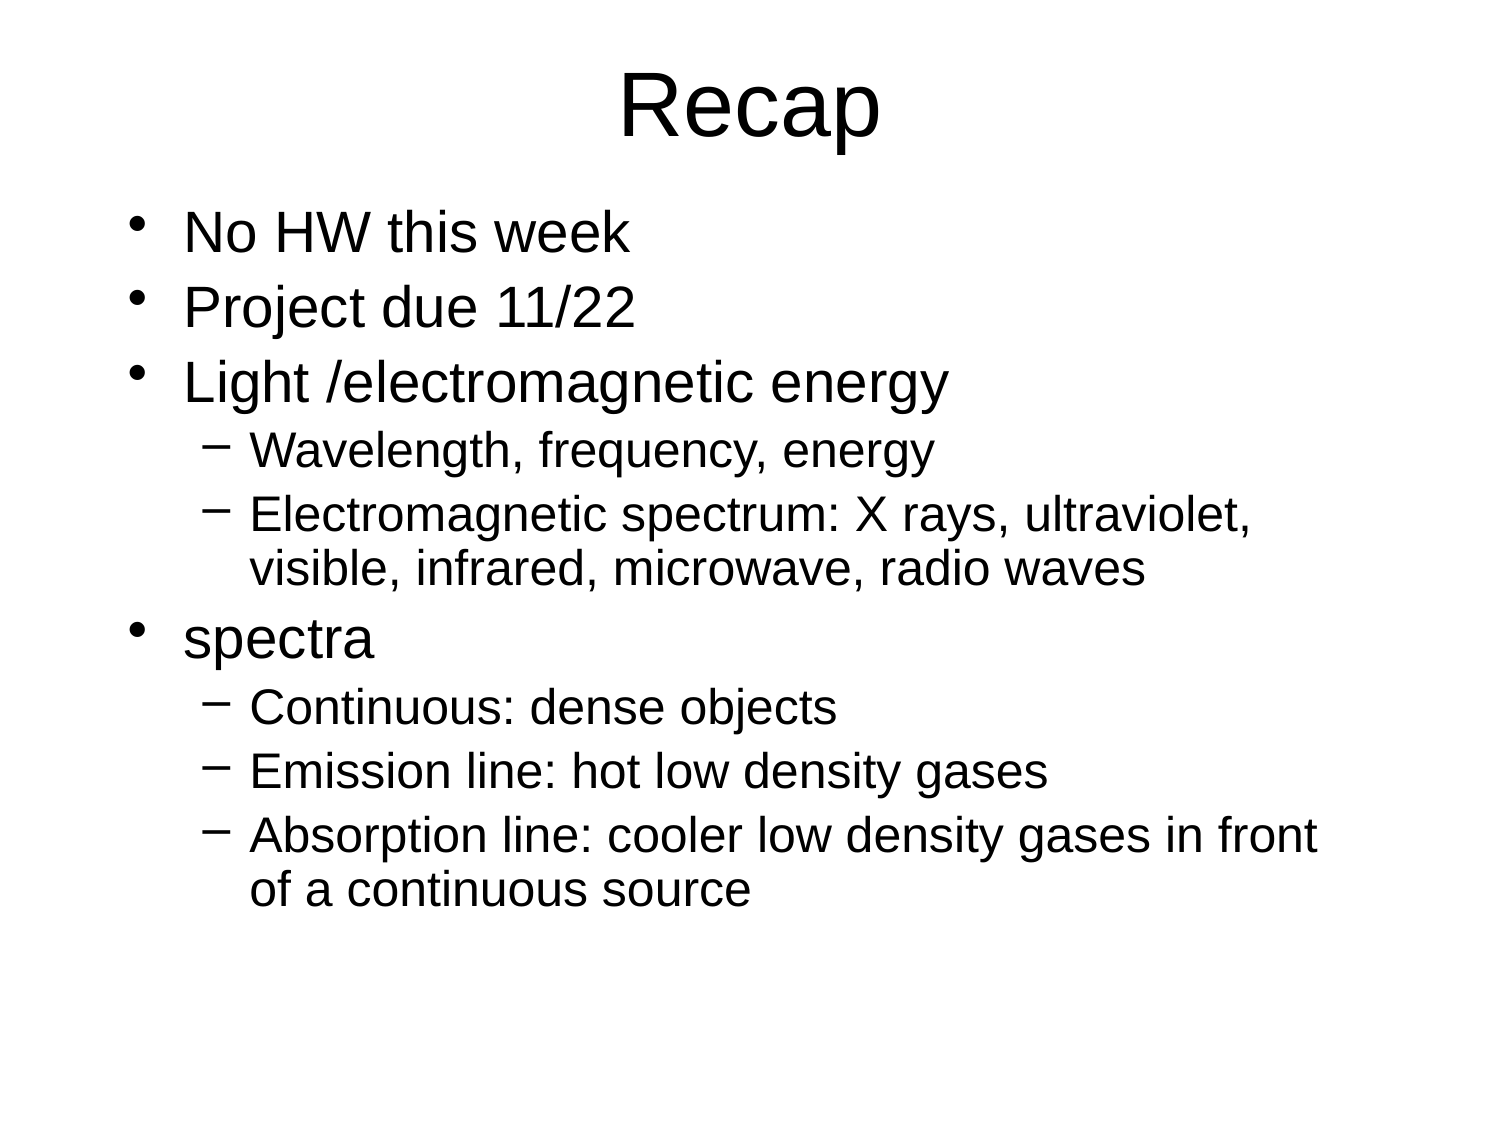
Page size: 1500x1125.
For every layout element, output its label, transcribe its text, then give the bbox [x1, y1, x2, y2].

list No HW this week Project due 11/22 Light /electromagnetic energy Wavelength, frequency, energy Electromagnetic spectrum: X rays, ultraviolet, visible, infrared, microwave, radio waves spectra Continuous: dense objects Emission line: hot low density gases Absorption line: cooler low density gases in front of a continuous source [112, 195, 1388, 871]
title Recap [112, 6, 1388, 194]
